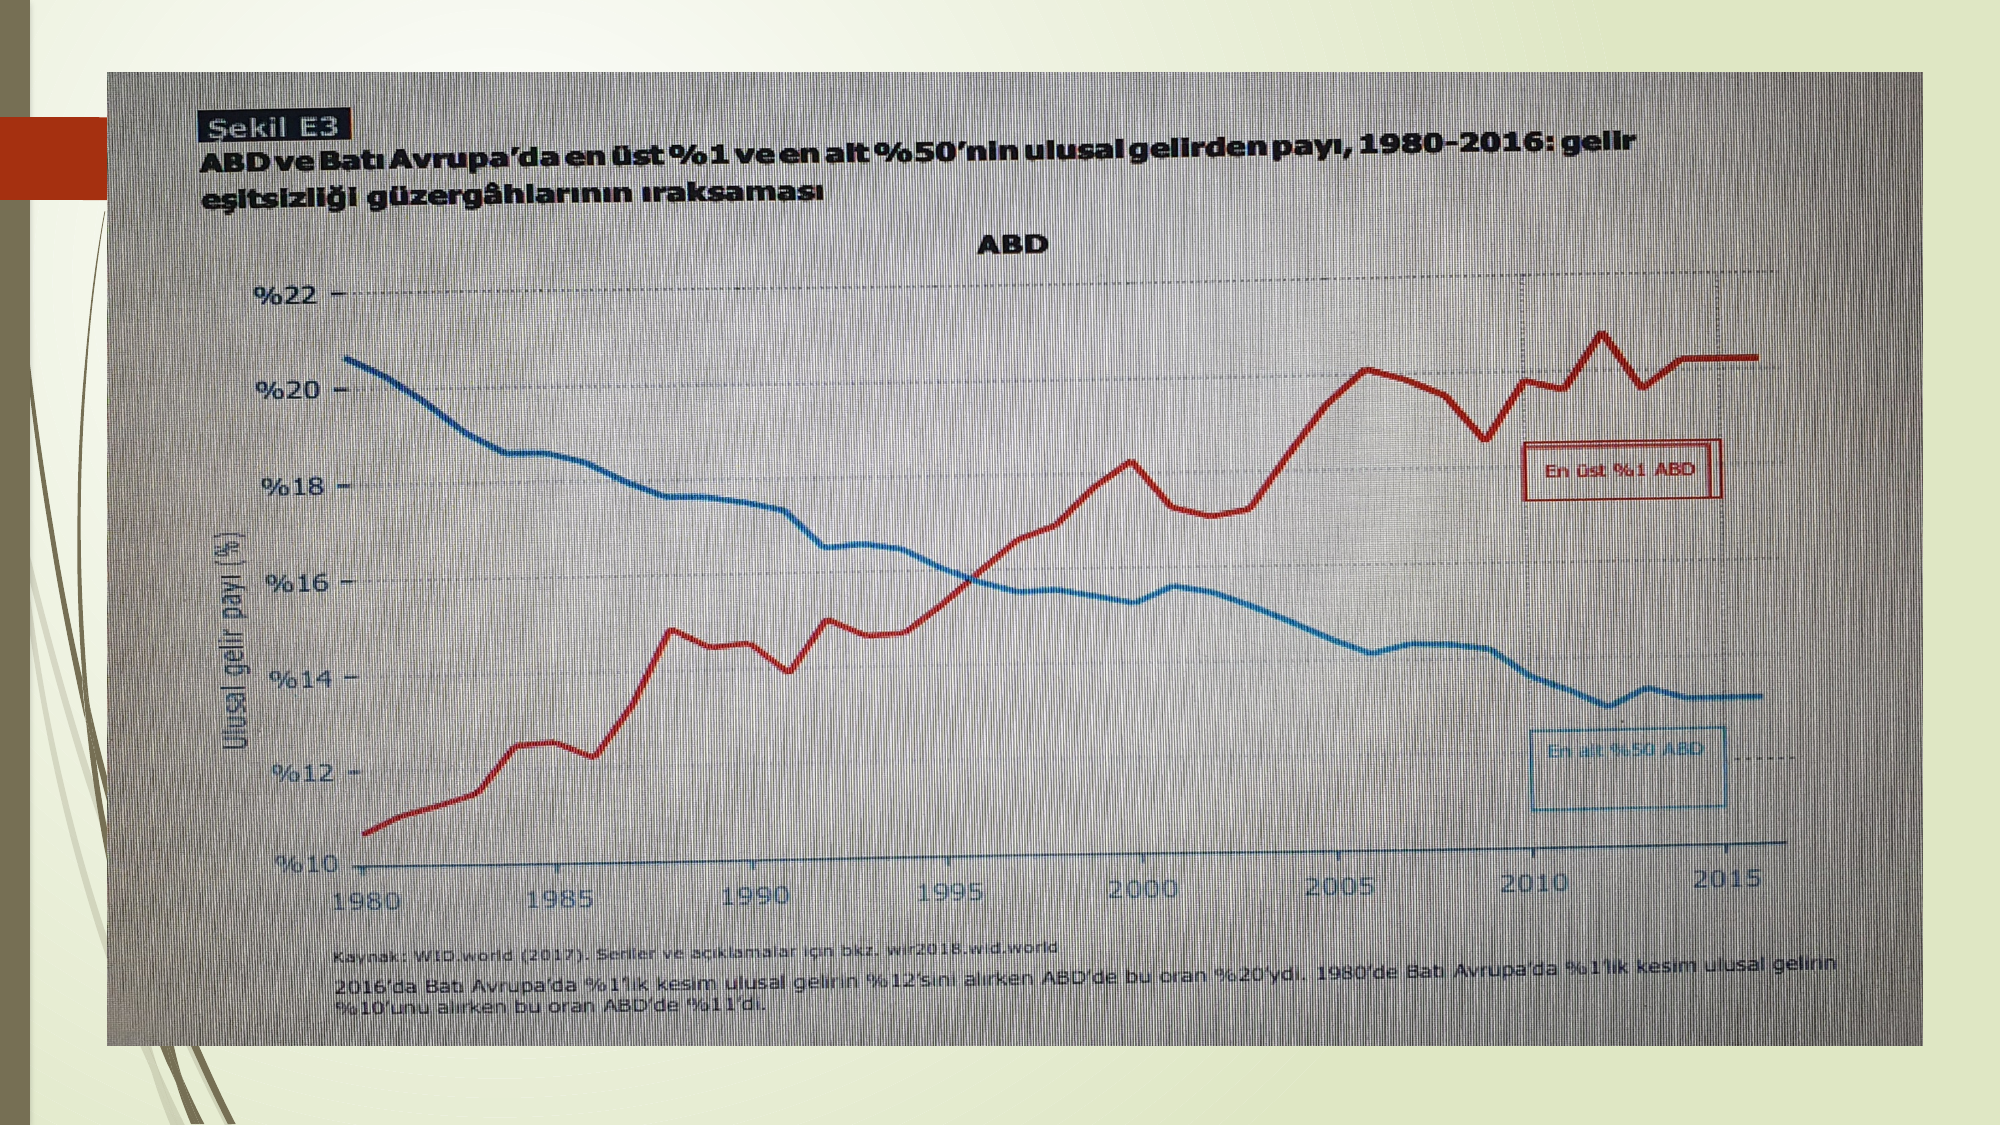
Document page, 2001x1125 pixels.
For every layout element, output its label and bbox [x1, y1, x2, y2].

picture [107, 72, 1923, 1046]
